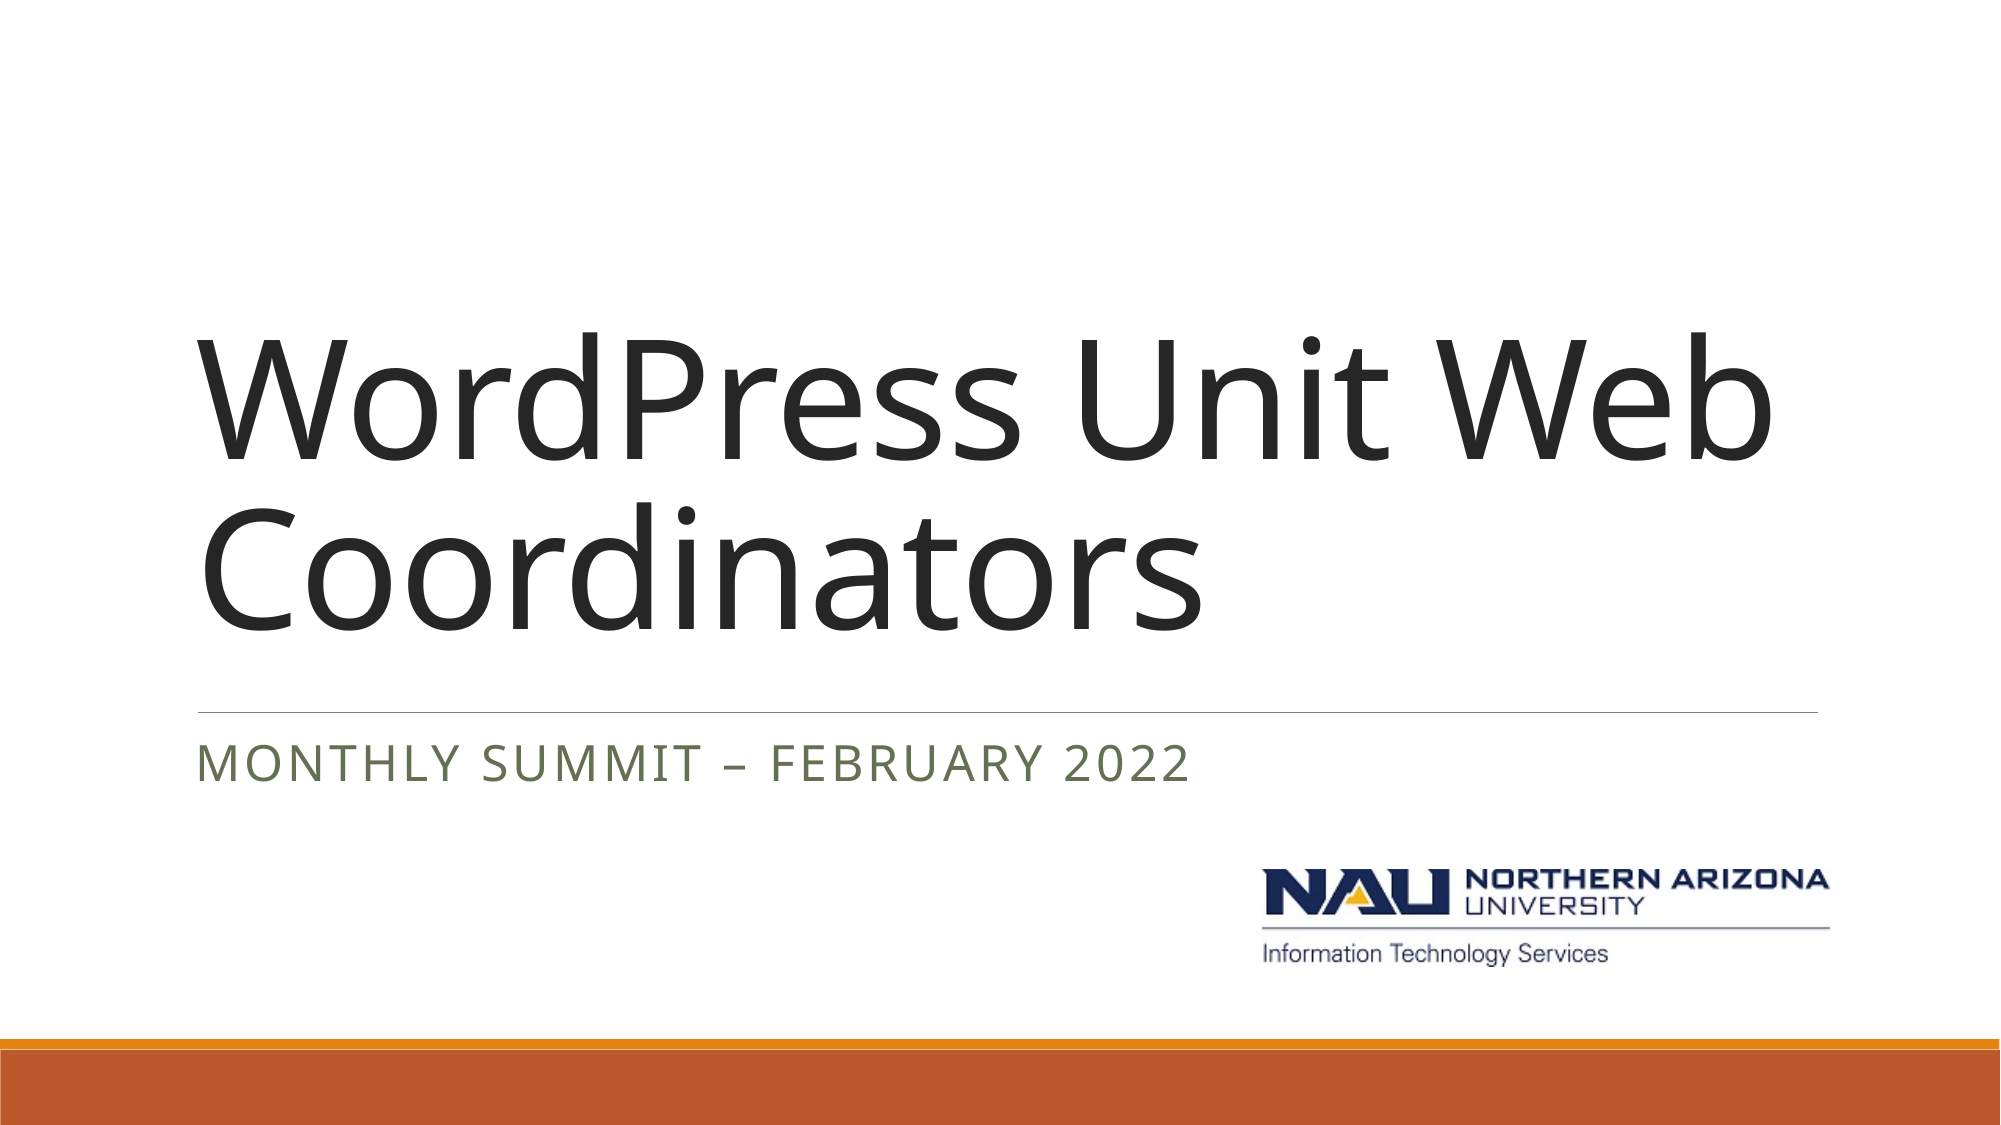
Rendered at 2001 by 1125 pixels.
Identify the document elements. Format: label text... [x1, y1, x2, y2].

picture [1262, 868, 1831, 967]
list Monthly Summit – February 2022 [180, 730, 1830, 918]
title WordPress Unit Web Coordinators [180, 154, 1830, 672]
